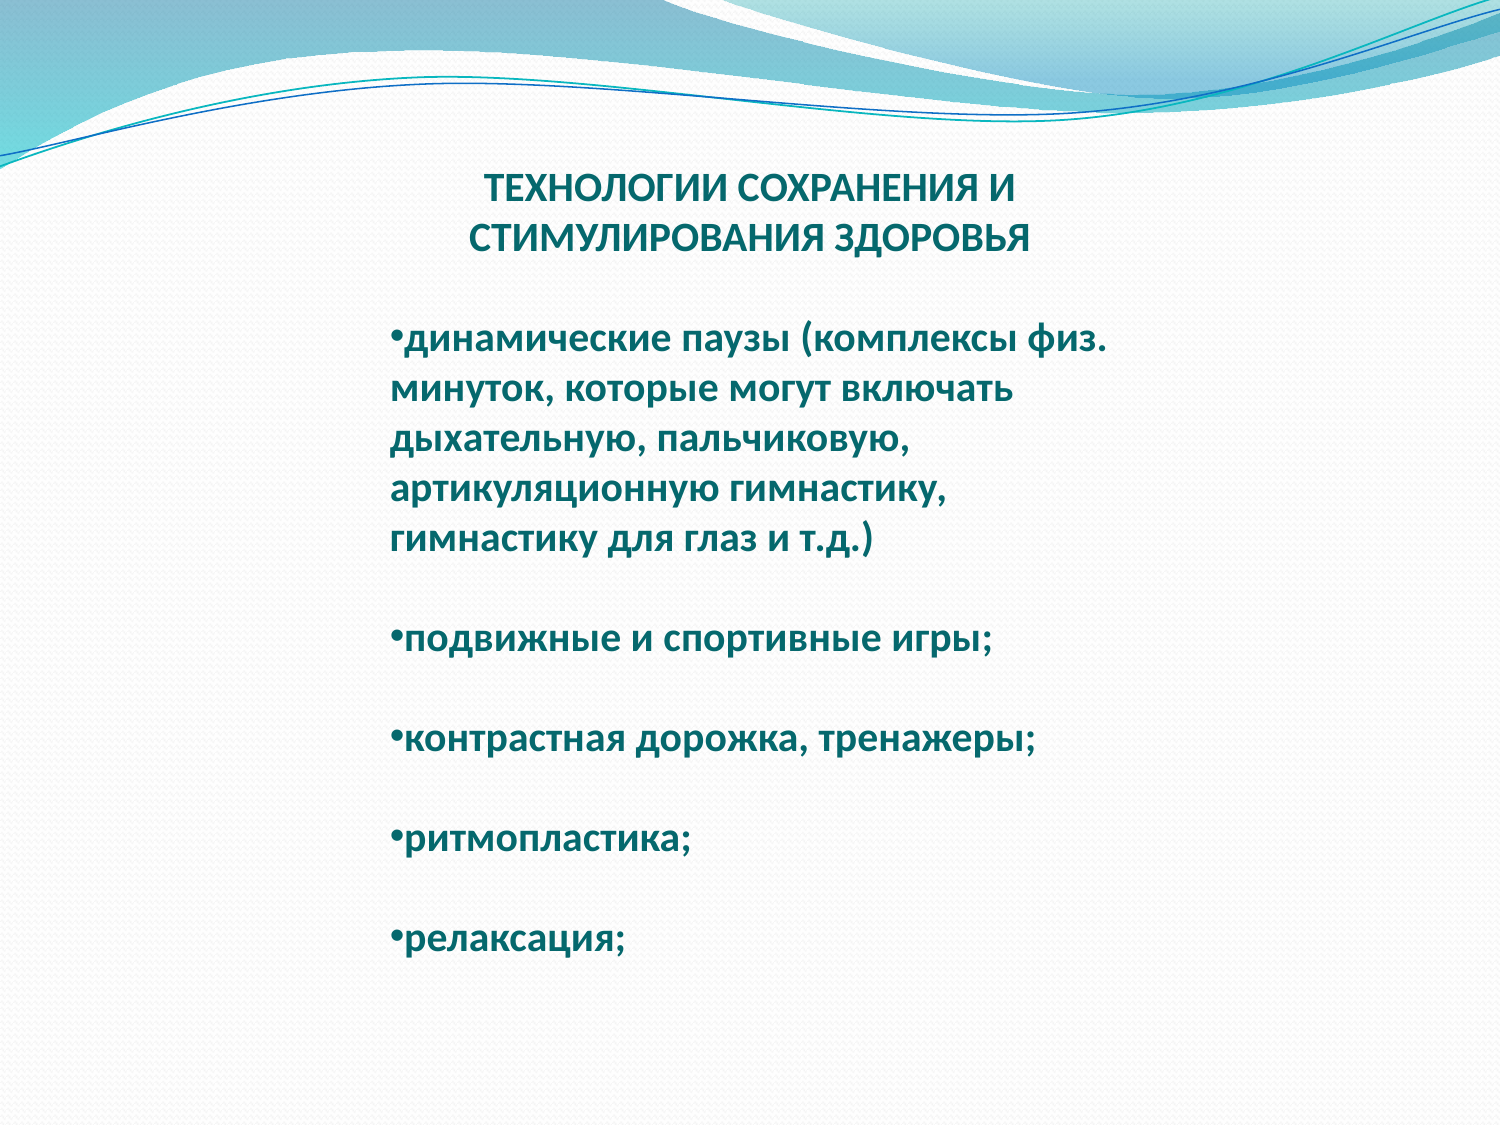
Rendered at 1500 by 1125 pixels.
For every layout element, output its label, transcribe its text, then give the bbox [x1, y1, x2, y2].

text_box ТЕХНОЛОГИИ СОХРАНЕНИЯ И СТИМУЛИРОВАНИЯ ЗДОРОВЬЯ динамические паузы (комплексы физ. минуток, которые могут включать дыхательную, пальчиковую, артикуляционную гимнастику, гимнастику для глаз и т.д.) подвижные и спортивные игры; контрастная дорожка, тренажеры; ритмопластика; релаксация; [374, 152, 1125, 968]
